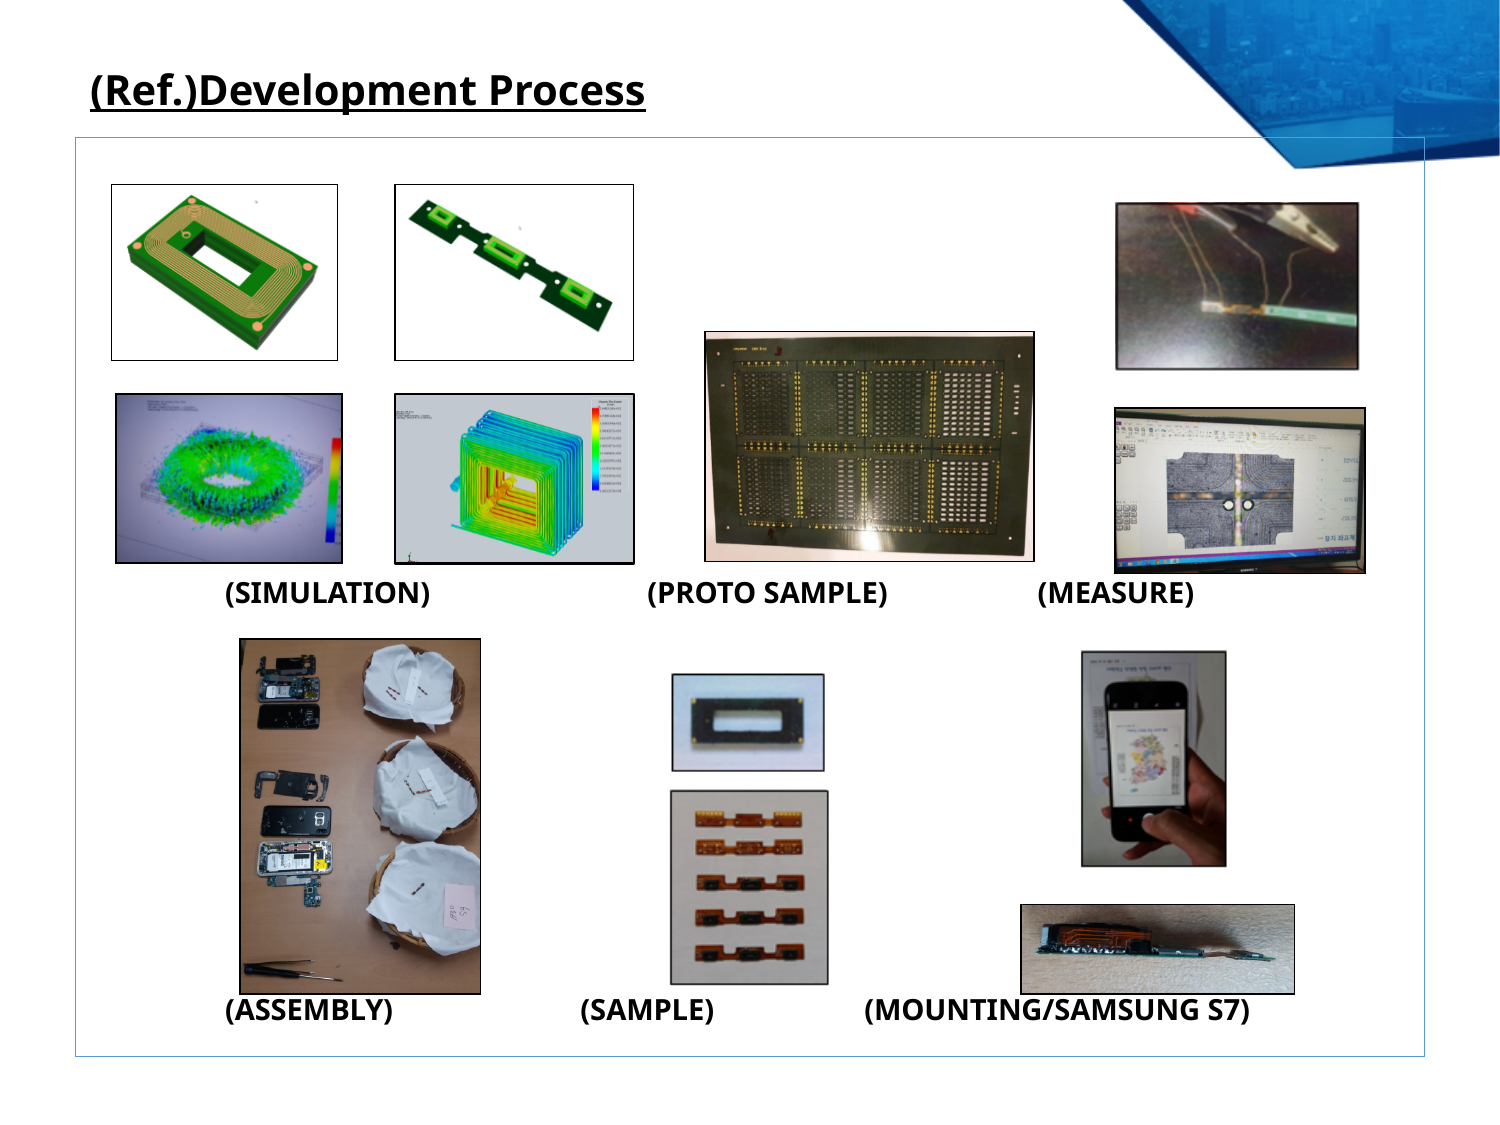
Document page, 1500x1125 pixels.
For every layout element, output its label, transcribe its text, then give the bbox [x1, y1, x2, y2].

picture [395, 394, 633, 563]
picture [240, 639, 480, 994]
picture [1021, 0, 1500, 268]
title (Ref.)Development Process [75, 45, 1425, 135]
picture [705, 332, 1034, 561]
picture [112, 185, 337, 360]
list (SIMULATION) (PROTO SAMPLE) (MEASURE) (ASSEMBLY) (SAMPLE) (MOUNTING/SAMSUNG S7) [75, 137, 1425, 1057]
picture [1021, 904, 1294, 993]
picture [1080, 650, 1228, 870]
picture [1115, 408, 1365, 573]
picture [395, 185, 633, 360]
picture [671, 673, 828, 776]
picture [116, 394, 342, 563]
picture [1115, 202, 1365, 374]
picture [669, 789, 831, 988]
